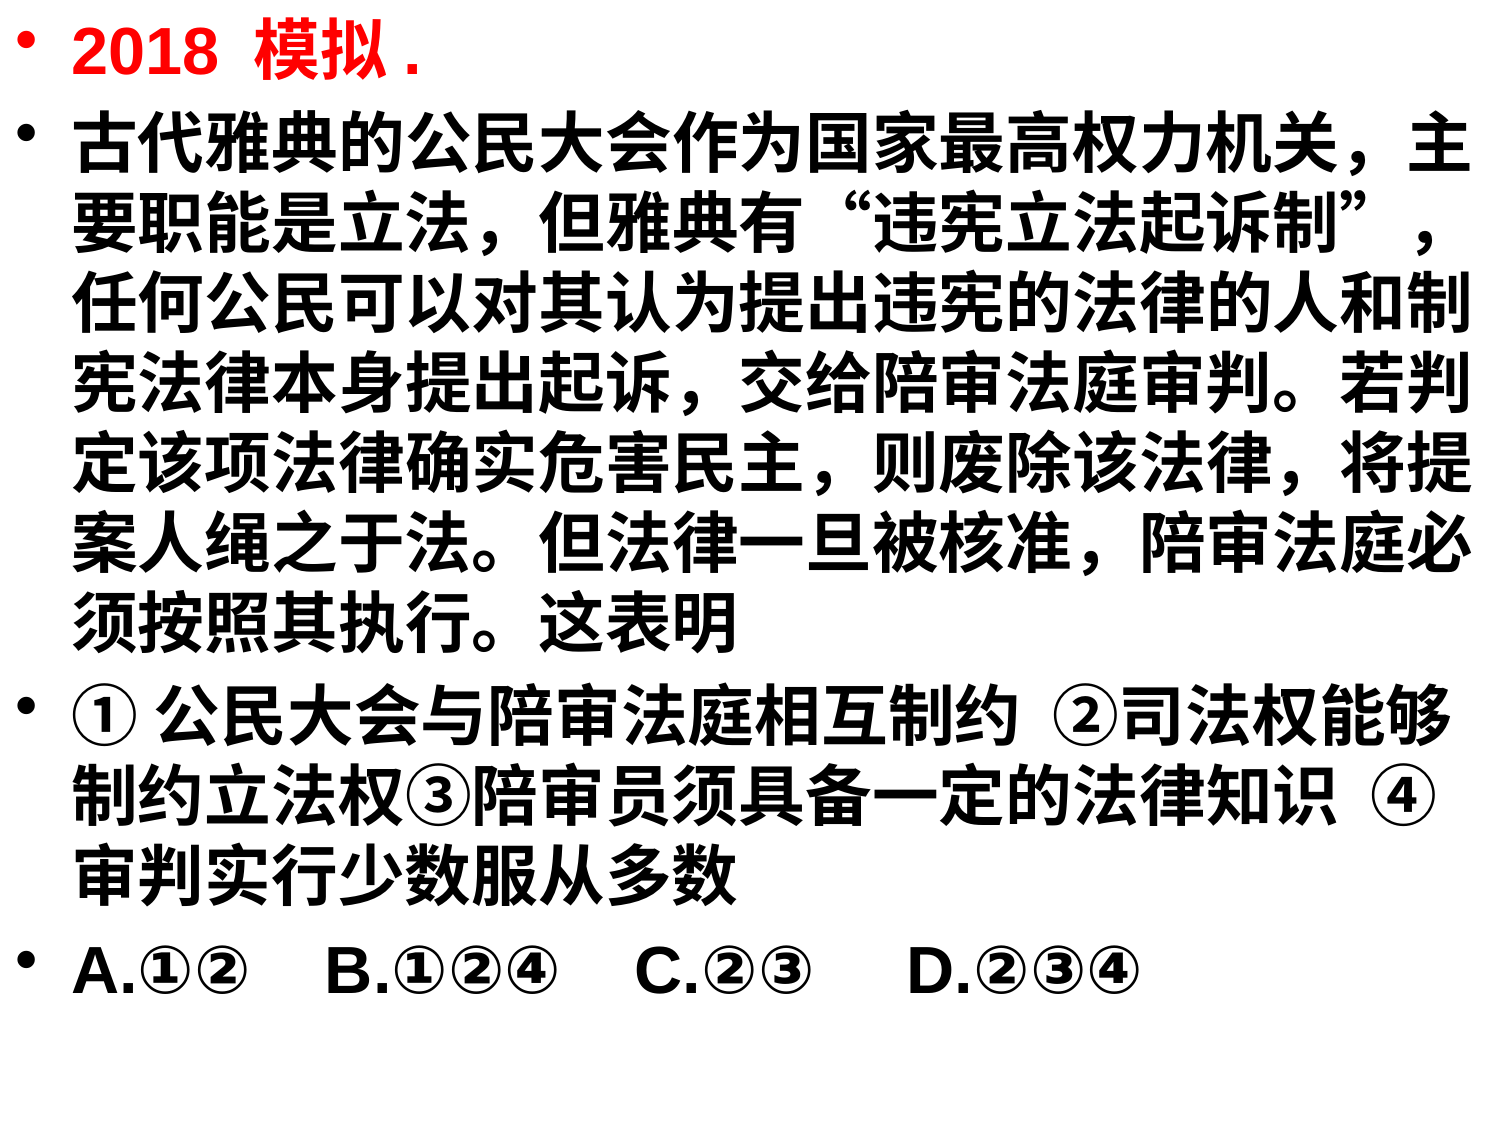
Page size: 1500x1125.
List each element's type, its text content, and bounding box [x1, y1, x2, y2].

list 2018 模拟. 古代雅典的公民大会作为国家最高权力机关，主要职能是立法，但雅典有“违宪立法起诉制”，任何公民可以对其认为提出违宪的法律的人和制宪法律本身提出起诉，交给陪审法庭审判。若判定该项法律确实危害民主，则废除该法律，将提案人绳之于法。但法律一旦被核准，陪审法庭必须按照其执行。这表明 ①公民大会与陪审法庭相互制约 ②司法权能够制约立法权③陪审员须具备一定的法律知识 ④审判实行少数服从多数 A.①② B.①②④ C.②③ D.②③④ [0, 0, 1500, 1125]
